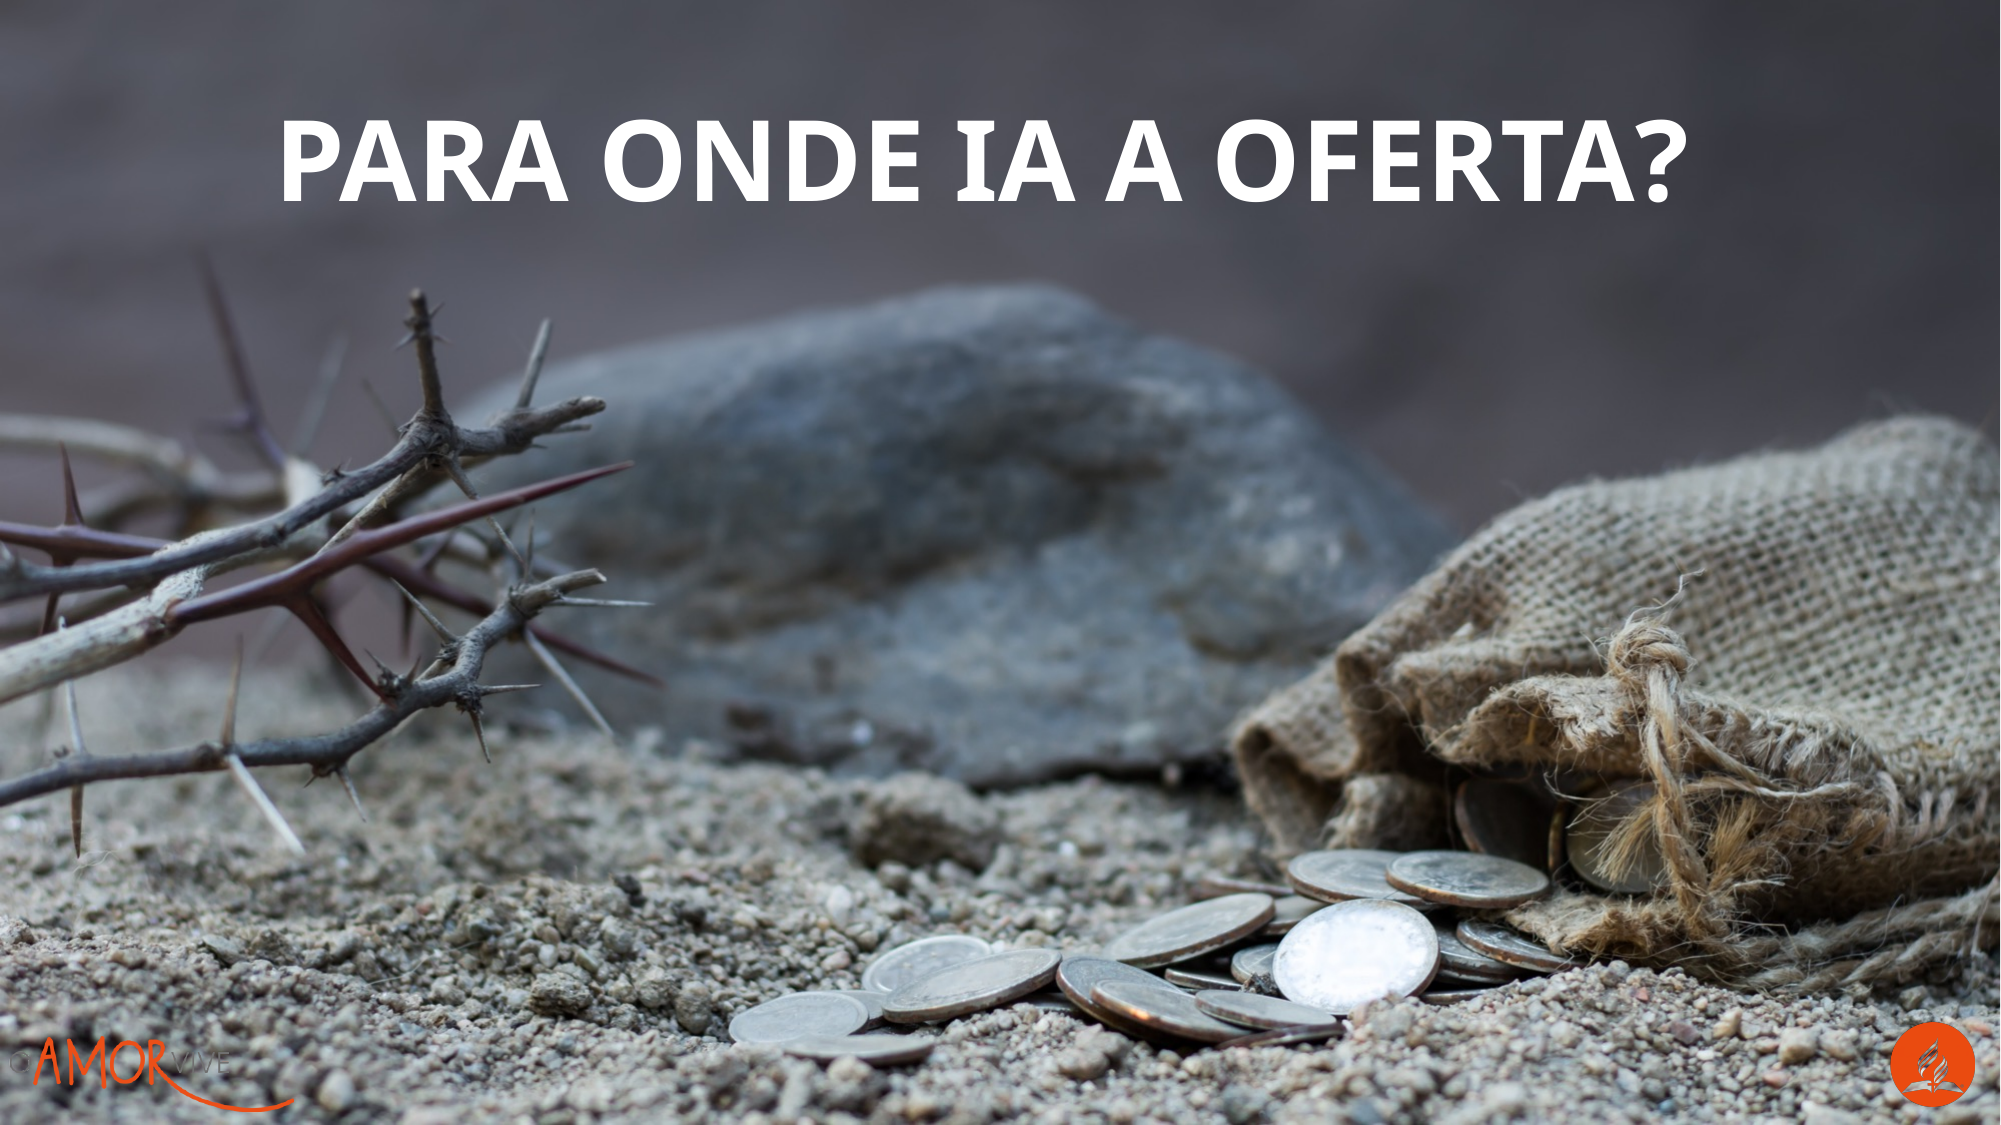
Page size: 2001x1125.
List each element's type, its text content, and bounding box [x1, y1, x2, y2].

picture [0, 0, 2001, 1125]
list para onde ia a oferta? [227, 0, 1738, 332]
